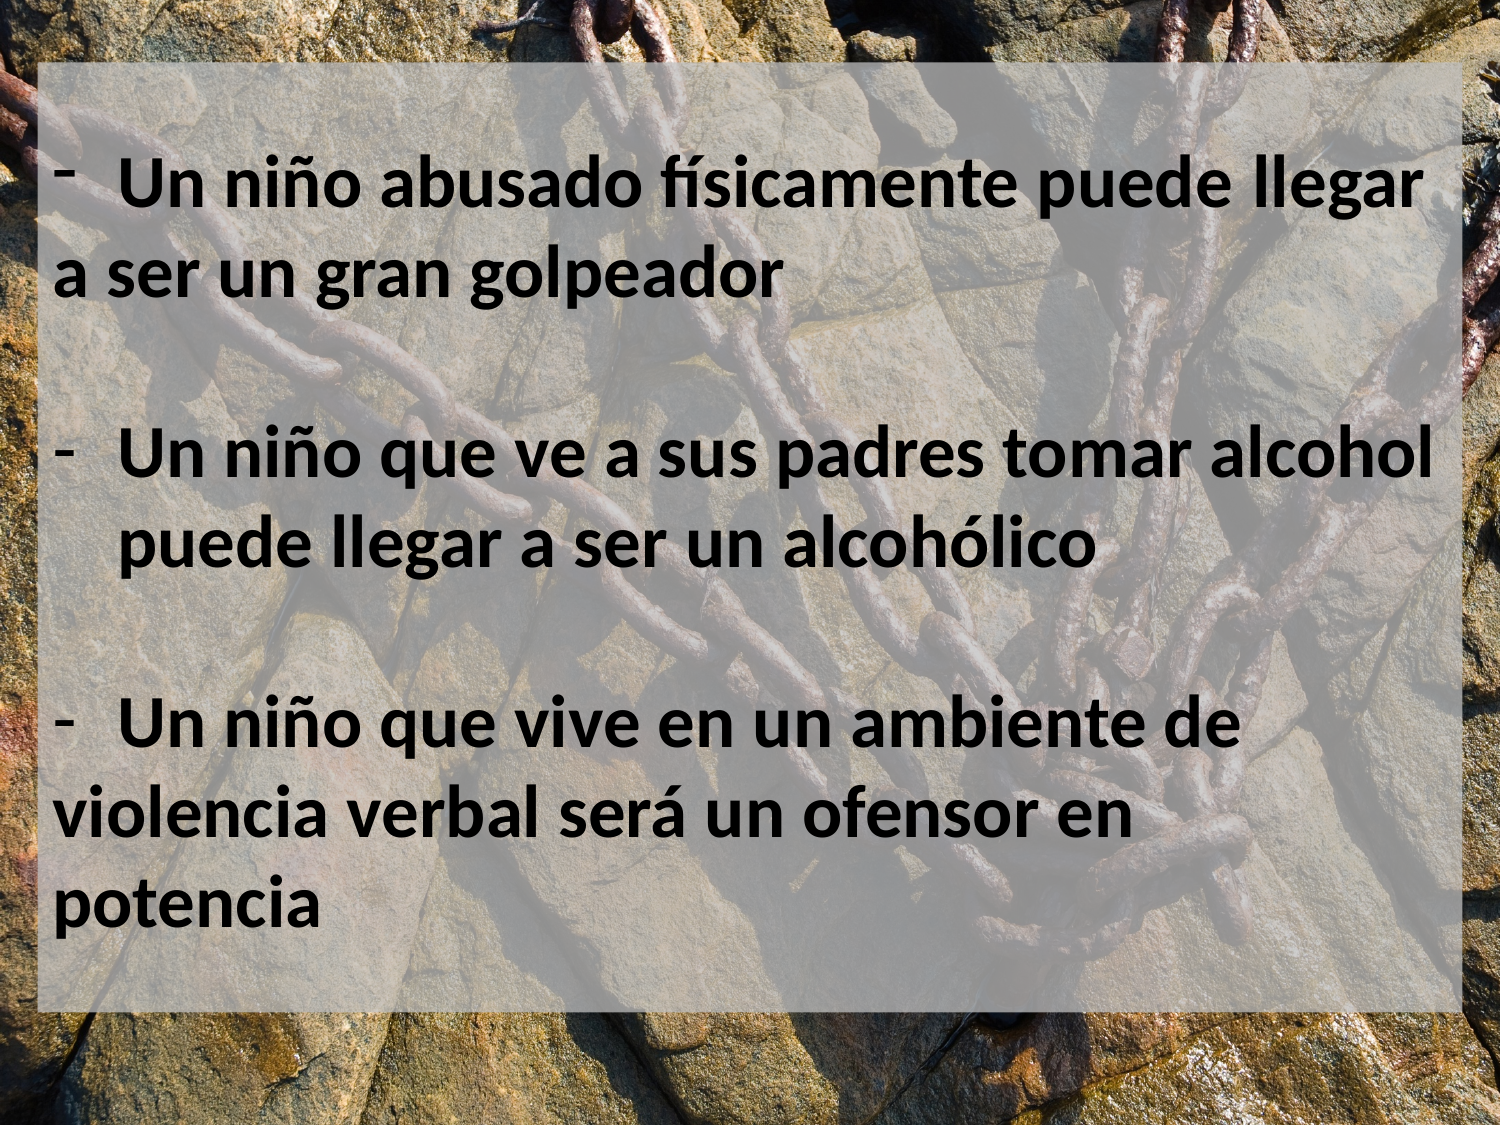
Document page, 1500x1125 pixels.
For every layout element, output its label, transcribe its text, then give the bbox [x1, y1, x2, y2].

list Un niño abusado físicamente puede llegar a ser un gran golpeador Un niño que ve a sus padres tomar alcohol puede llegar a ser un alcohólico Un niño que vive en un ambiente de violencia verbal será un ofensor en potencia [37, 62, 1463, 1013]
picture [0, 0, 1500, 1125]
